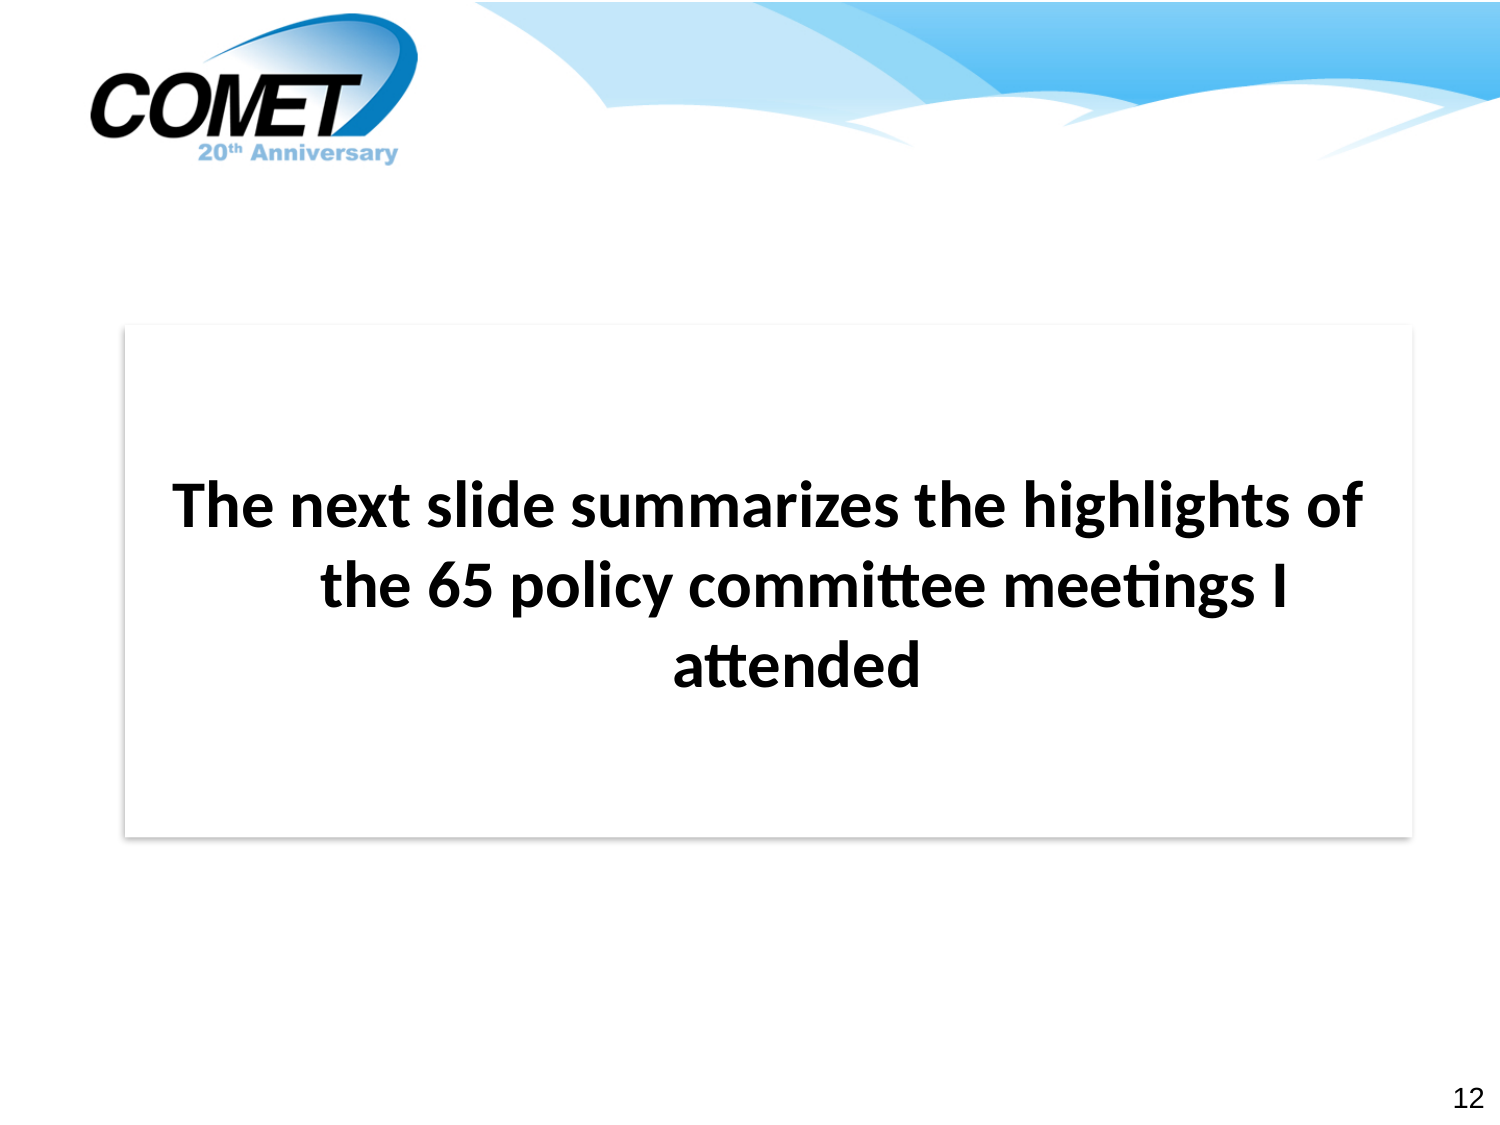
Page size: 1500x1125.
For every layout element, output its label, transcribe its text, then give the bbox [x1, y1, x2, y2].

picture [0, 2, 1500, 175]
list The next slide summarizes the highlights of the 65 policy committee meetings I attended [123, 323, 1415, 839]
slide_number 12 [1149, 1071, 1500, 1125]
